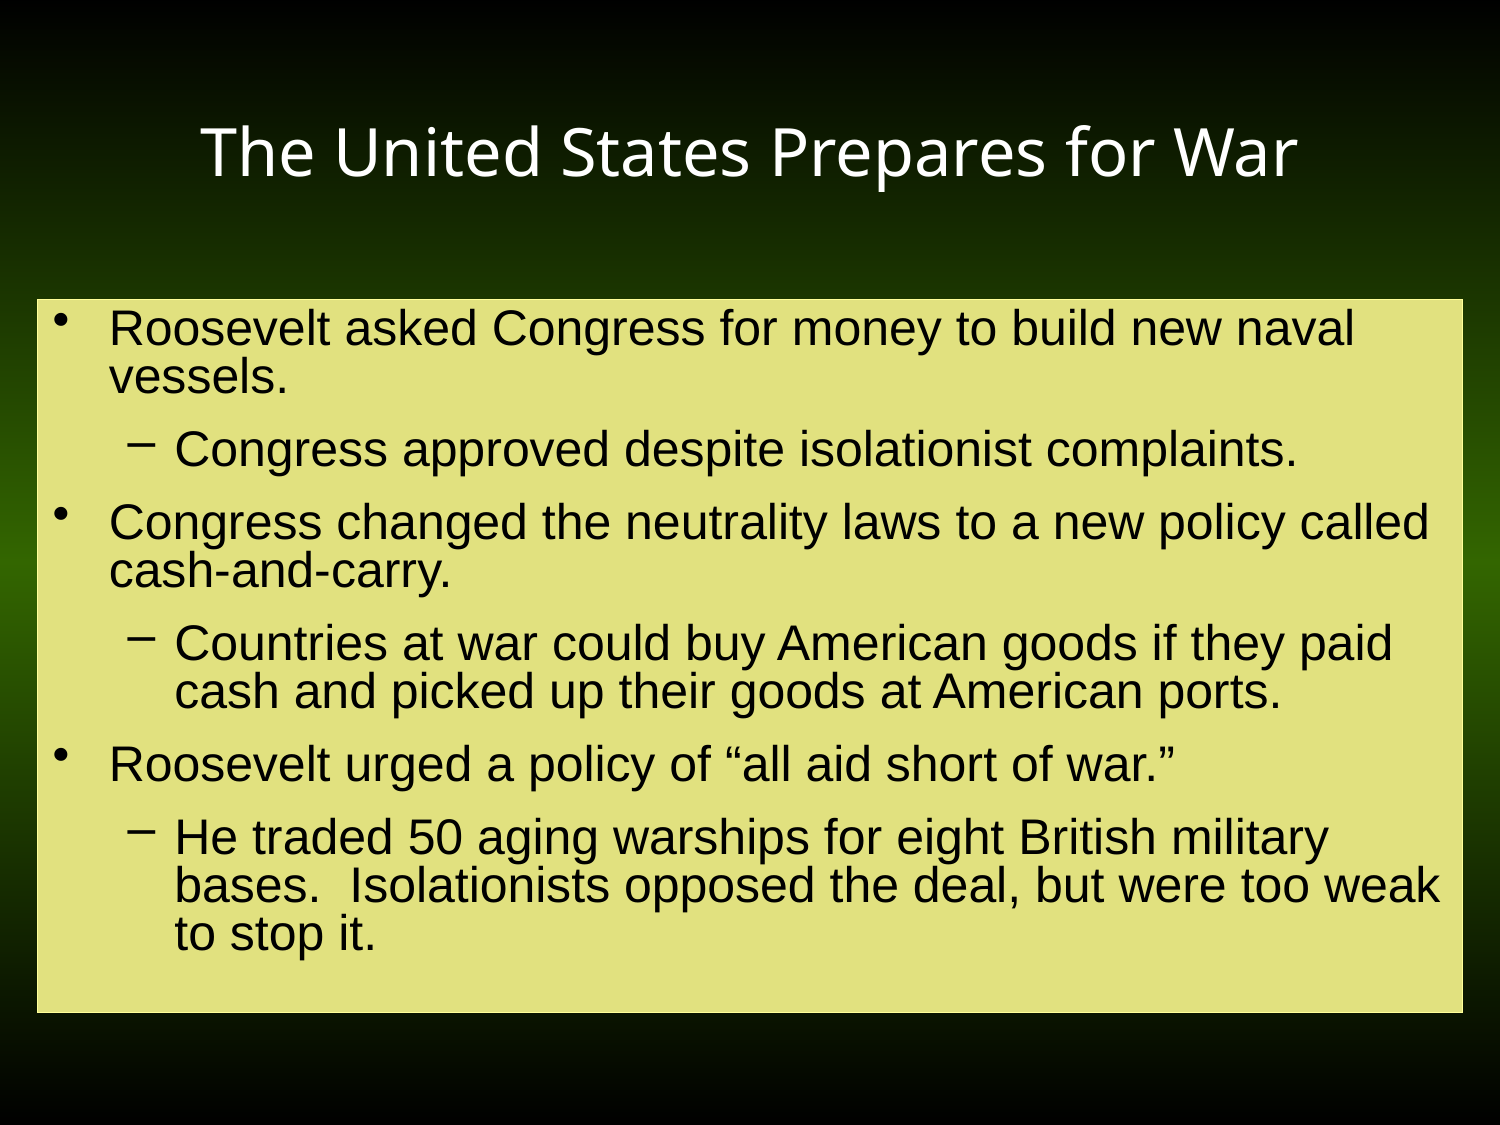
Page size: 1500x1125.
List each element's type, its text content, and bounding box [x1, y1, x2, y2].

list Roosevelt asked Congress for money to build new naval vessels. Congress approved despite isolationist complaints. Congress changed the neutrality laws to a new policy called cash-and-carry. Countries at war could buy American goods if they paid cash and picked up their goods at American ports. Roosevelt urged a policy of “all aid short of war.” He traded 50 aging warships for eight British military bases. Isolationists opposed the deal, but were too weak to stop it. [37, 299, 1463, 1013]
title The United States Prepares for War [87, 50, 1413, 250]
